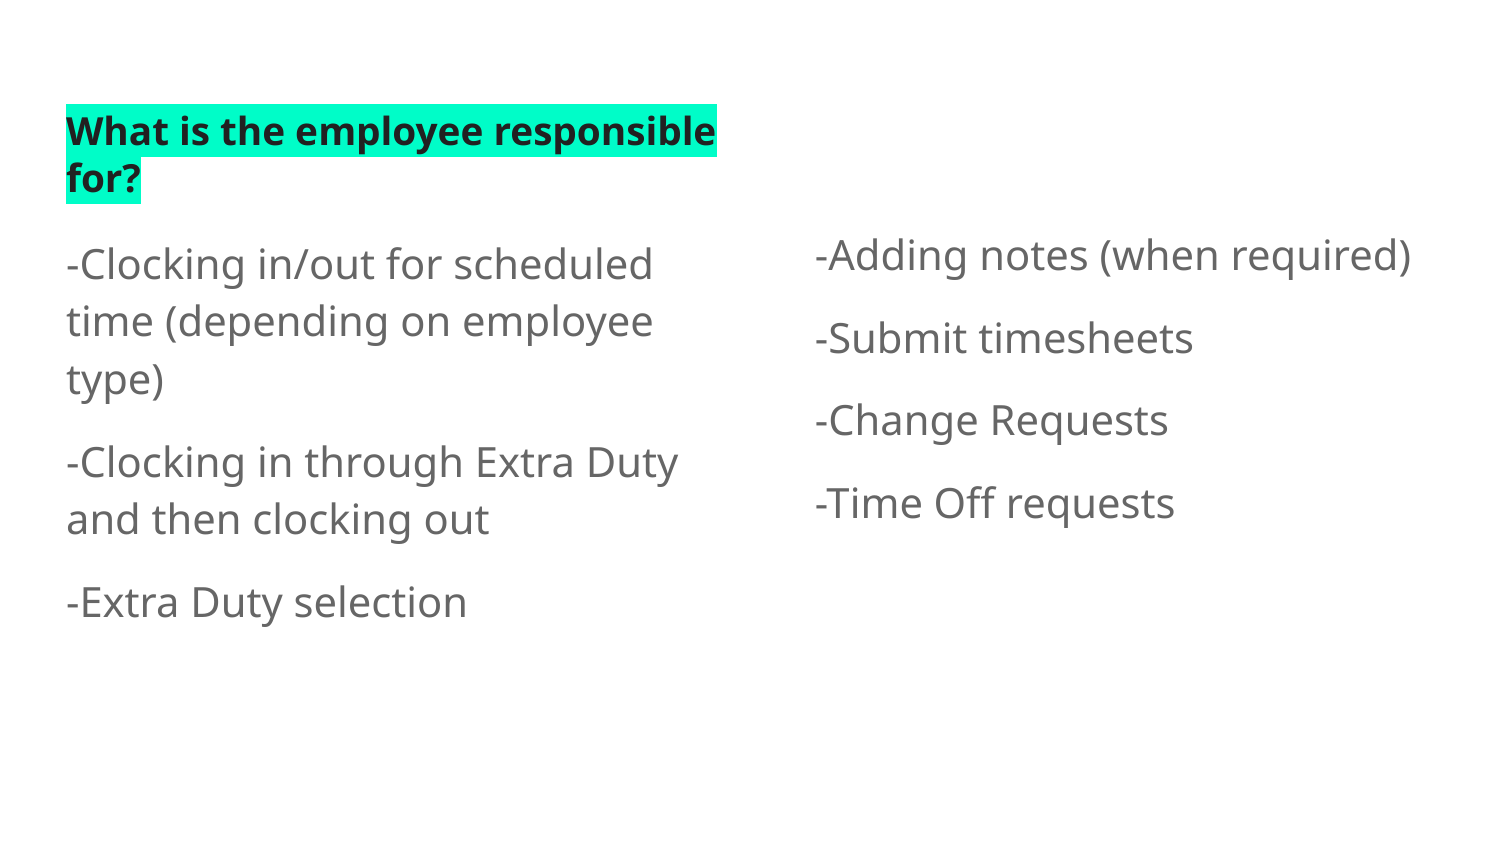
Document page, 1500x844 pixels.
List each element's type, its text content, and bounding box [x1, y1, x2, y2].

title What is the employee responsible for? [51, 91, 750, 216]
list -Clocking in/out for scheduled time (depending on employee type) -Clocking in through Extra Duty and then clocking out -Extra Duty selection [51, 215, 730, 783]
text_box -Adding notes (when required) -Submit timesheets -Change Requests -Time Off requests [799, 206, 1449, 780]
